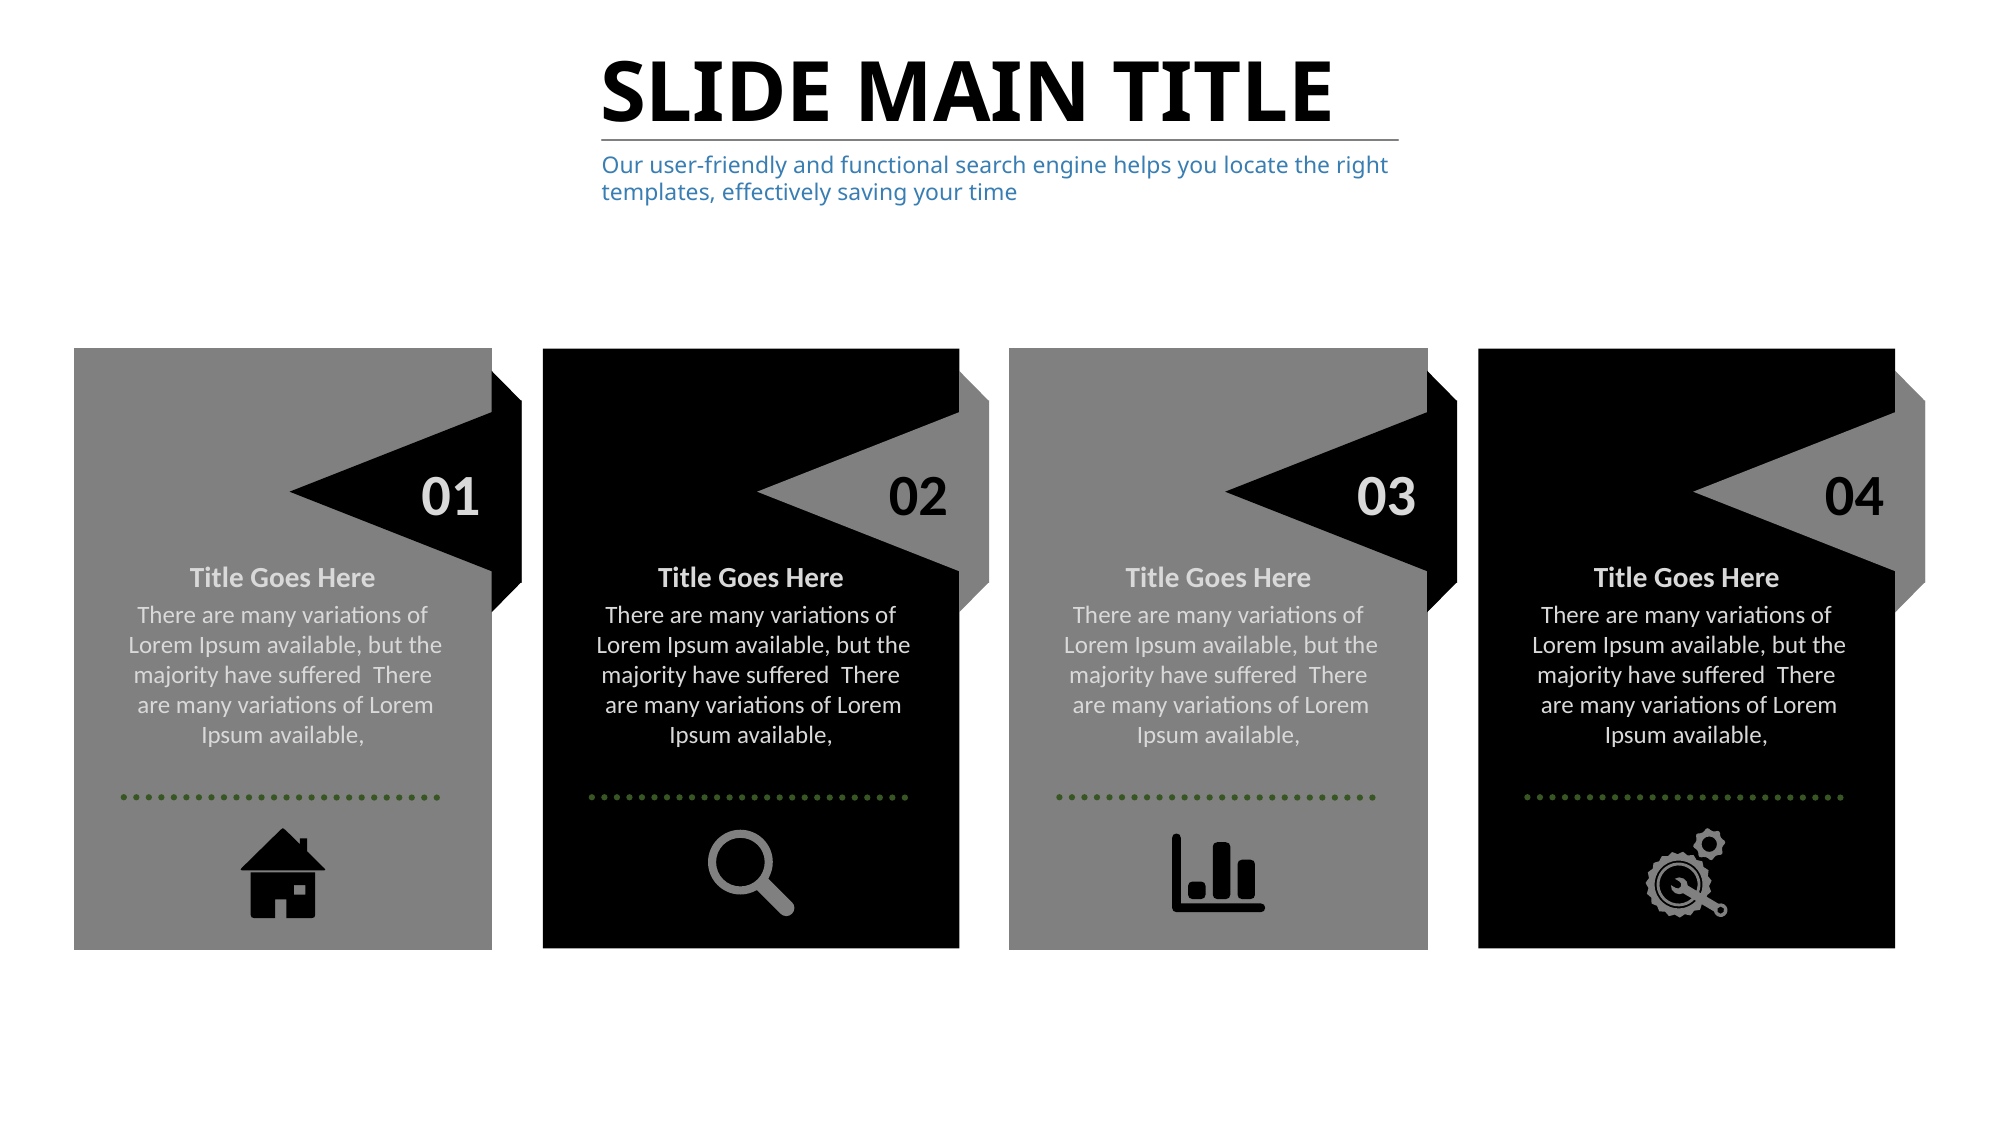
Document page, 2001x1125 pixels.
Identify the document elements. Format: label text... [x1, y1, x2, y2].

text_box [74, 348, 492, 950]
text_box Title Goes Here There are many variations of Lorem Ipsum available, but the majority have suffered There are many variations of Lorem Ipsum available, [1023, 550, 1414, 756]
text_box [1645, 851, 1728, 918]
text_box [1693, 370, 1926, 613]
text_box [585, 30, 1415, 214]
text_box [708, 829, 795, 917]
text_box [289, 370, 522, 613]
text_box Title Goes Here There are many variations of Lorem Ipsum available, but the majority have suffered There are many variations of Lorem Ipsum available, [556, 550, 947, 756]
text_box [240, 828, 326, 871]
text_box [250, 872, 316, 919]
text_box [1477, 348, 1896, 950]
text_box Title Goes Here There are many variations of Lorem Ipsum available, but the majority have suffered There are many variations of Lorem Ipsum available, [88, 550, 479, 756]
text_box [1009, 348, 1428, 950]
text_box [1693, 828, 1726, 861]
text_box [542, 348, 961, 950]
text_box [1225, 370, 1458, 613]
text_box Title Goes Here There are many variations of Lorem Ipsum available, but the majority have suffered There are many variations of Lorem Ipsum available, [1491, 550, 1882, 756]
text_box [1172, 833, 1266, 913]
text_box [757, 370, 990, 613]
